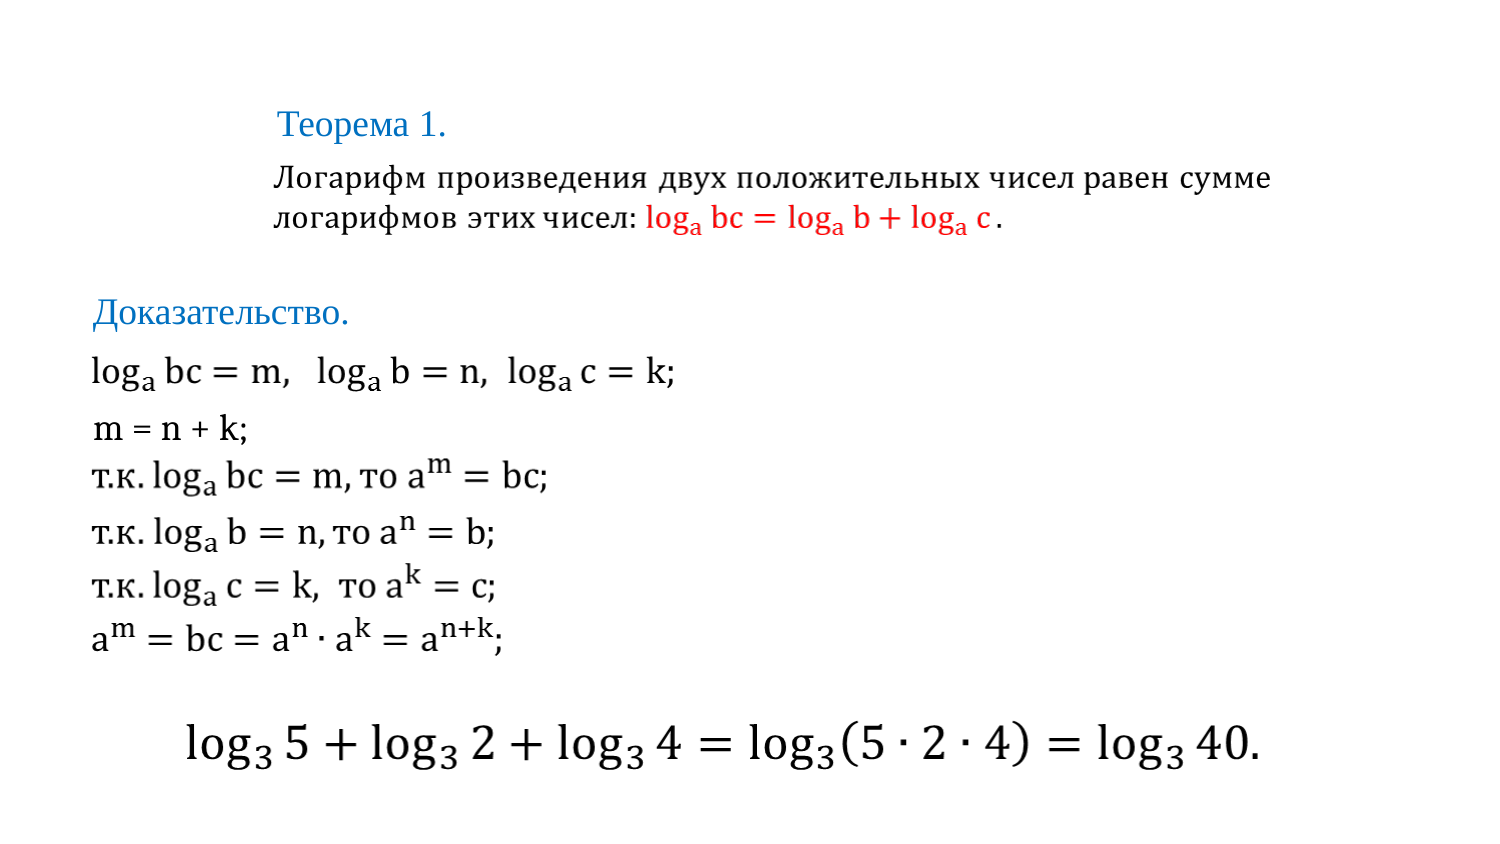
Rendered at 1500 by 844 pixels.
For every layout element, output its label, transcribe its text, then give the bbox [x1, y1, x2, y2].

text_box m = n + k; [78, 395, 264, 443]
text_box Доказательство. [78, 280, 366, 339]
text_box [76, 339, 686, 405]
text_box [170, 702, 1341, 785]
text_box [76, 604, 525, 667]
text_box [76, 500, 514, 561]
text_box Теорема 1. [262, 91, 463, 148]
text_box [76, 550, 511, 604]
text_box [76, 443, 562, 510]
text_box [258, 148, 1306, 245]
